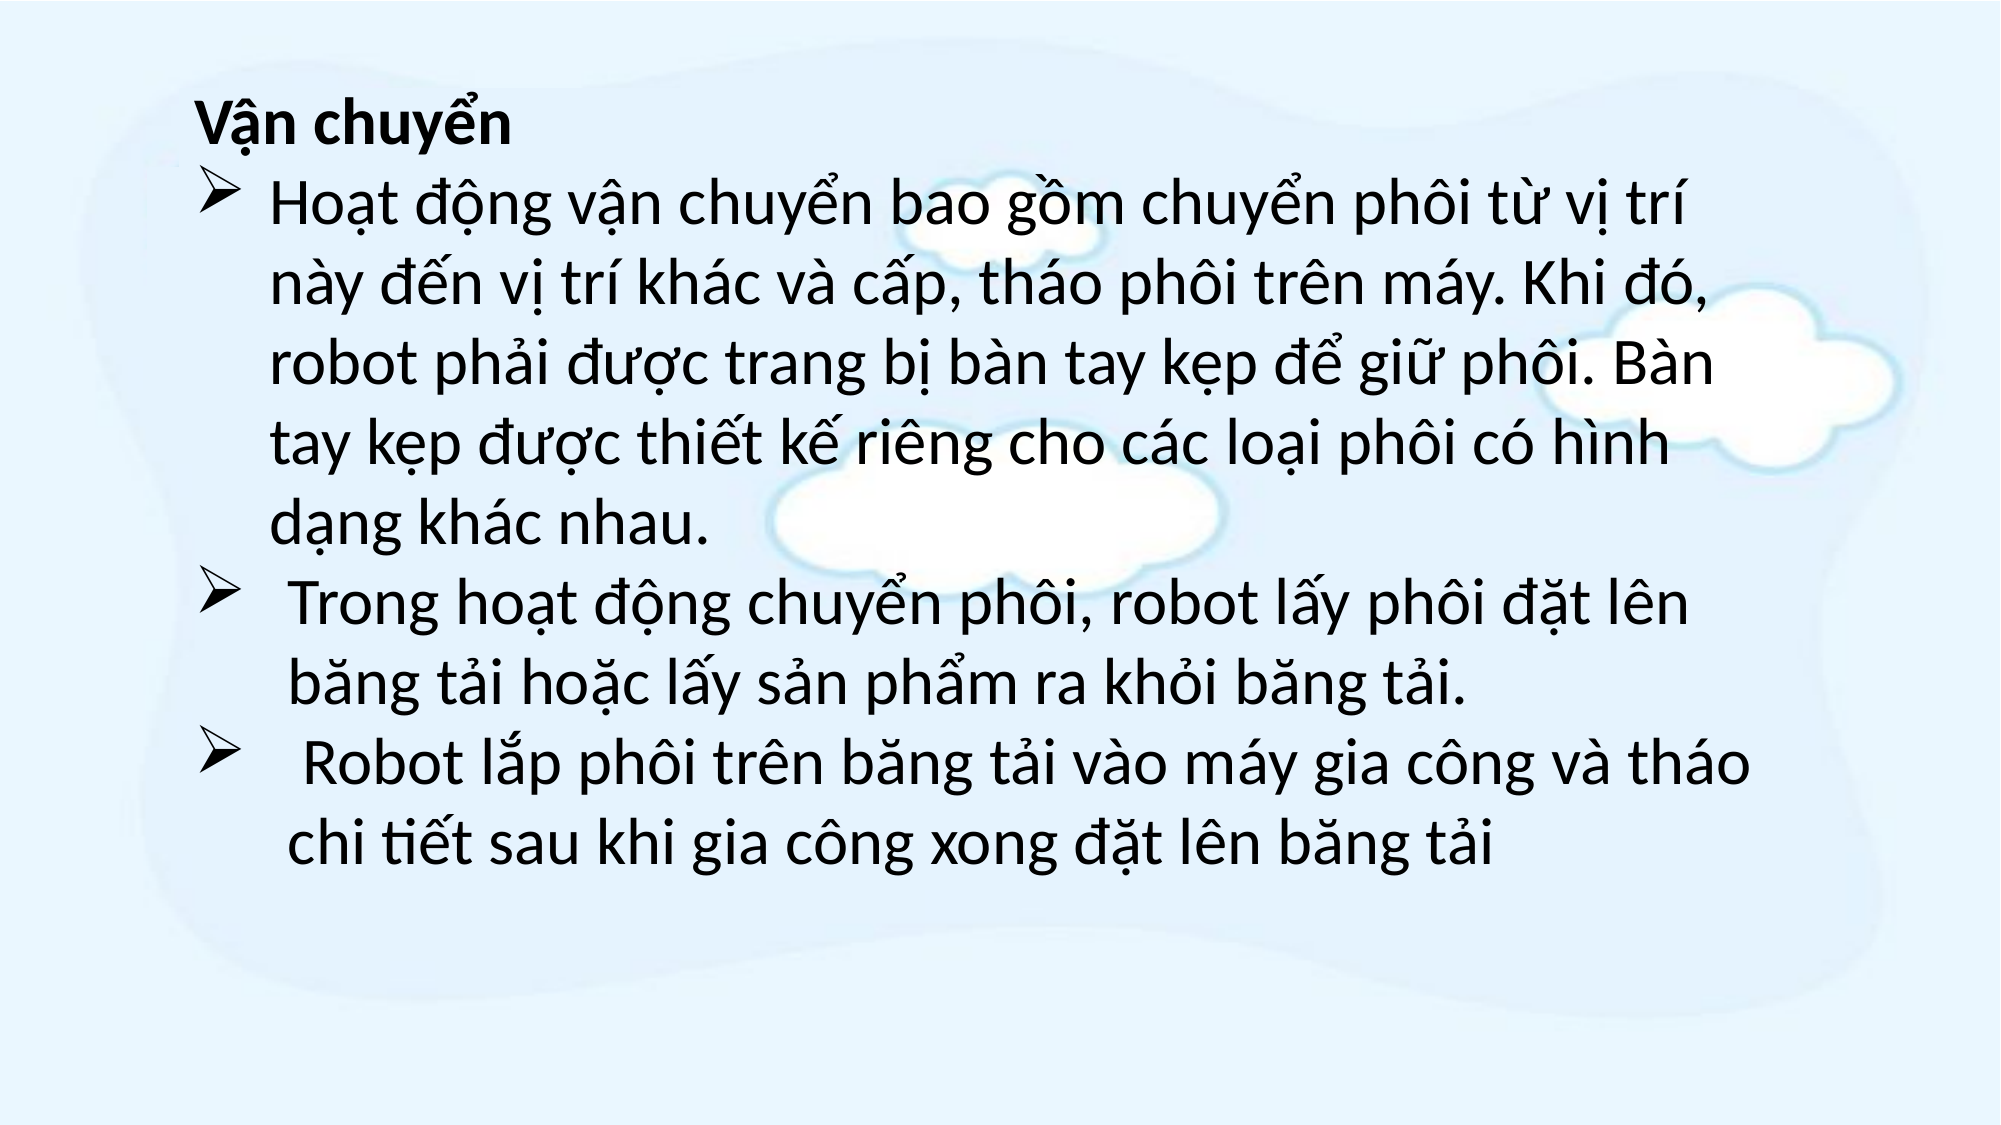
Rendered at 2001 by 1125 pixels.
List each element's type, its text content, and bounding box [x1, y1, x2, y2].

text_box Vận chuyển Hoạt động vận chuyển bao gồm chuyển phôi từ vị trí này đến vị trí khác và cấp, tháo phôi trên máy. Khi đó, robot phải được trang bị bàn tay kẹp để giữ phôi. Bàn tay kẹp được thiết kế riêng cho các loại phôi có hình dạng khác nhau. Trong hoạt động chuyển phôi, robot lấy phôi đặt lên băng tải hoặc lấy sản phẩm ra khỏi băng tải. Robot lắp phôi trên băng tải vào máy gia công và tháo chi tiết sau khi gia công xong đặt lên băng tải [179, 70, 1784, 885]
picture [0, 1, 2000, 1125]
